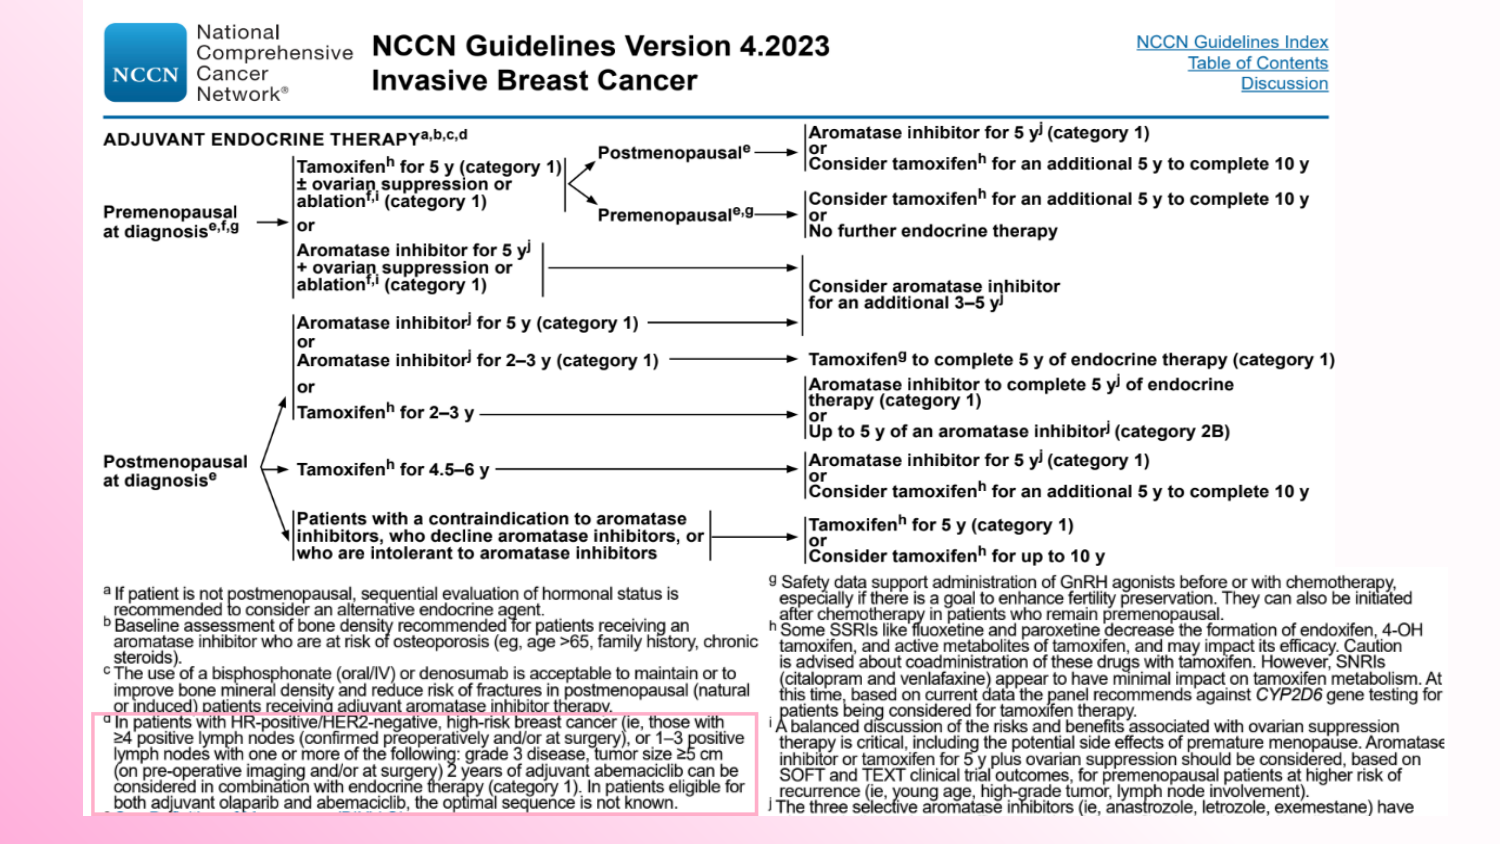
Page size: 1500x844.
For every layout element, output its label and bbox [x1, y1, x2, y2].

picture [83, 0, 1448, 816]
